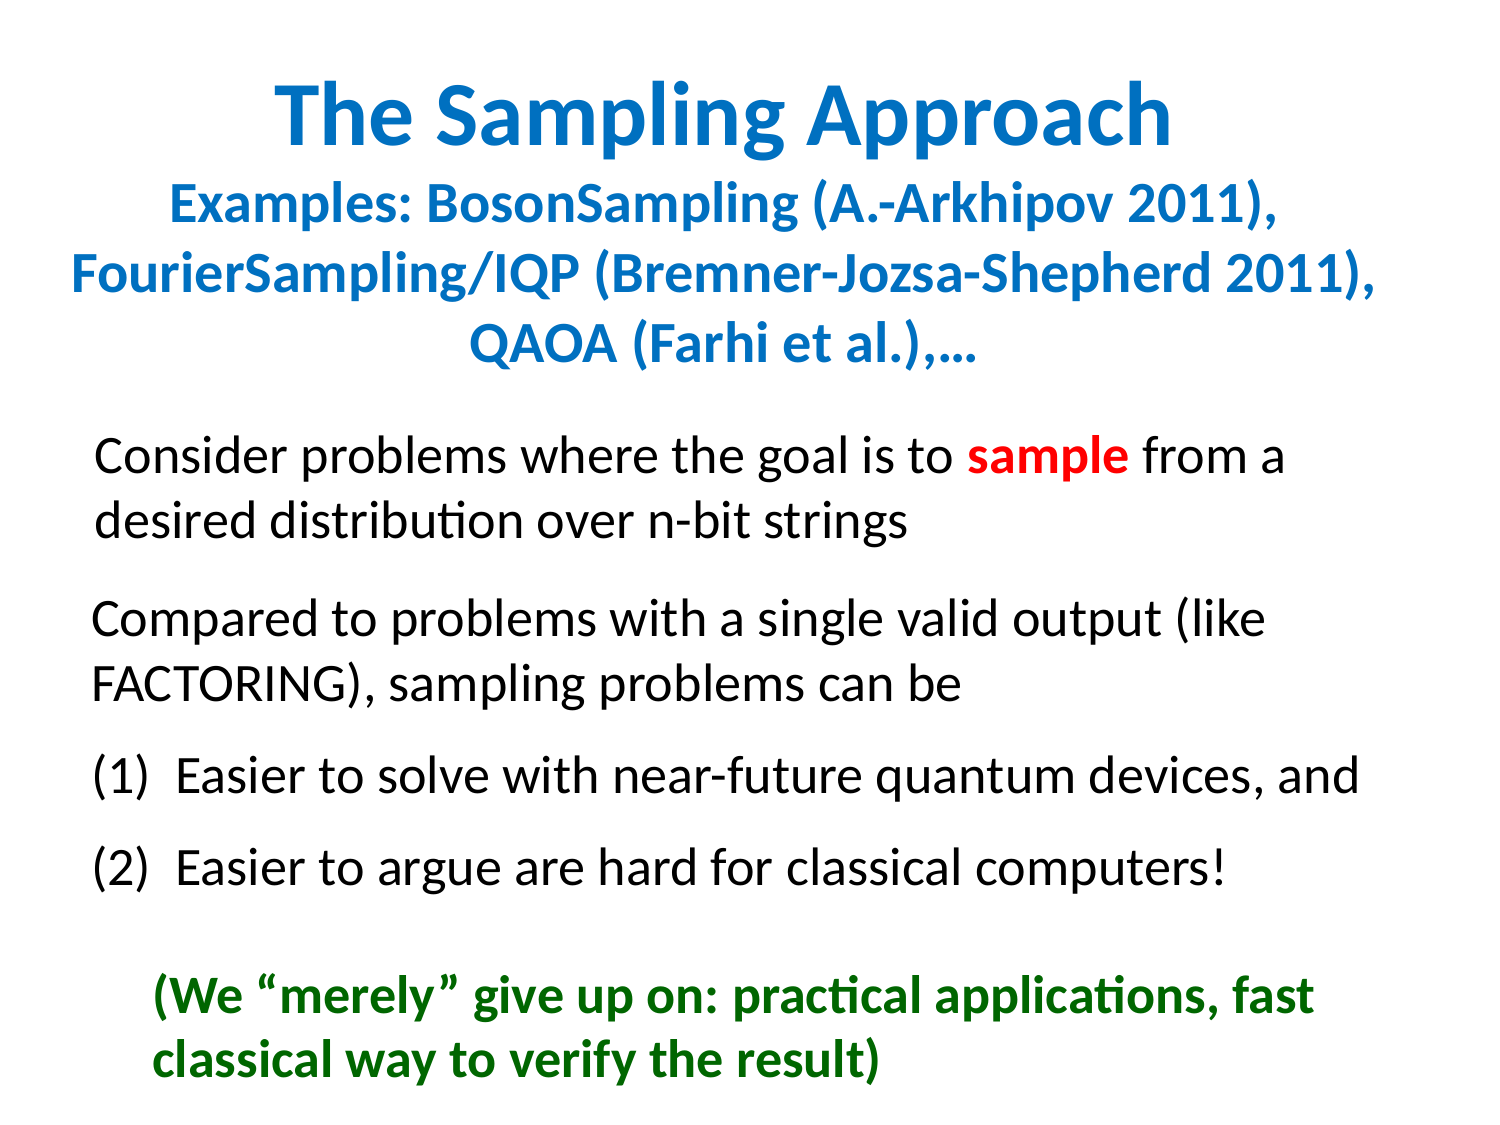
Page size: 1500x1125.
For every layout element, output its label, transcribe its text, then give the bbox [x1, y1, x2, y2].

text_box (We “merely” give up on: practical applications, fast classical way to verify the result) [137, 951, 1418, 1097]
text_box Consider problems where the goal is to sample from a desired distribution over n-bit strings [79, 412, 1428, 558]
text_box Compared to problems with a single valid output (like Factoring), sampling problems can be Easier to solve with near-future quantum devices, and Easier to argue are hard for classical computers! [76, 575, 1424, 905]
text_box The Sampling Approach Examples: BosonSampling (A.-Arkhipov 2011), FourierSampling/IQP (Bremner-Jozsa-Shepherd 2011), QAOA (Farhi et al.),… [24, 46, 1424, 382]
